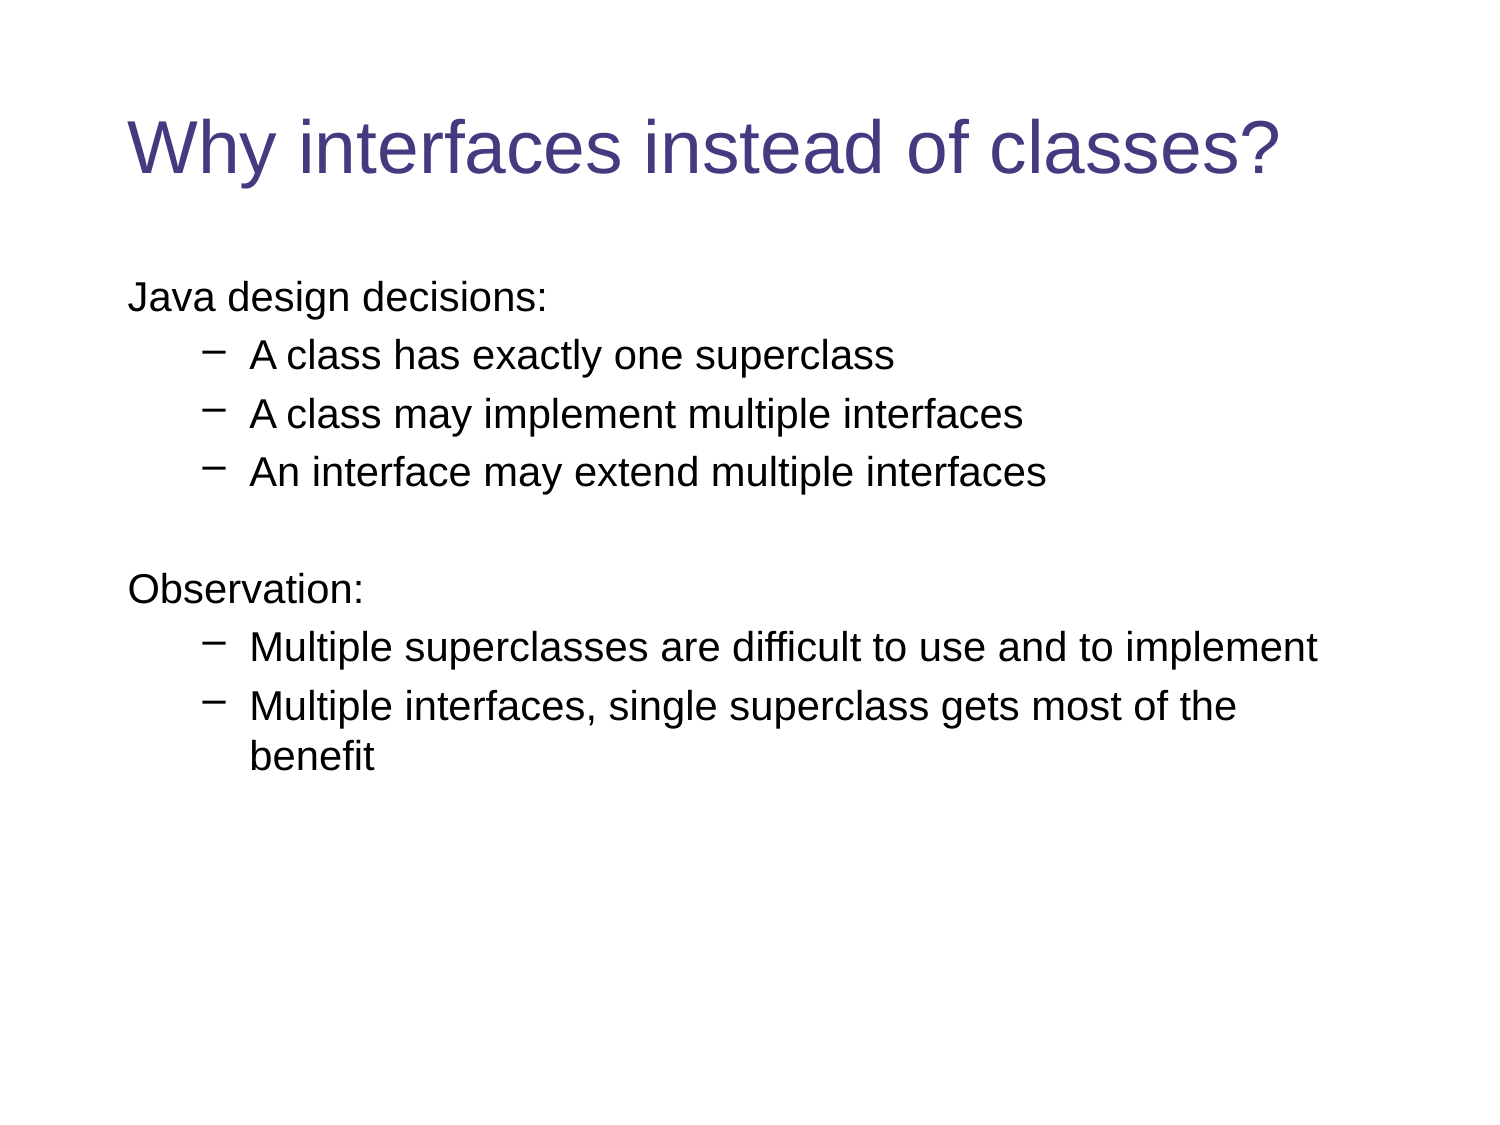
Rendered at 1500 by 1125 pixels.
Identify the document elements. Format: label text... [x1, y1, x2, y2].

title Why interfaces instead of classes? [112, 50, 1388, 238]
list Java design decisions: A class has exactly one superclass A class may implement multiple interfaces An interface may extend multiple interfaces Observation: Multiple superclasses are difficult to use and to implement Multiple interfaces, single superclass gets most of the benefit [112, 262, 1388, 1000]
